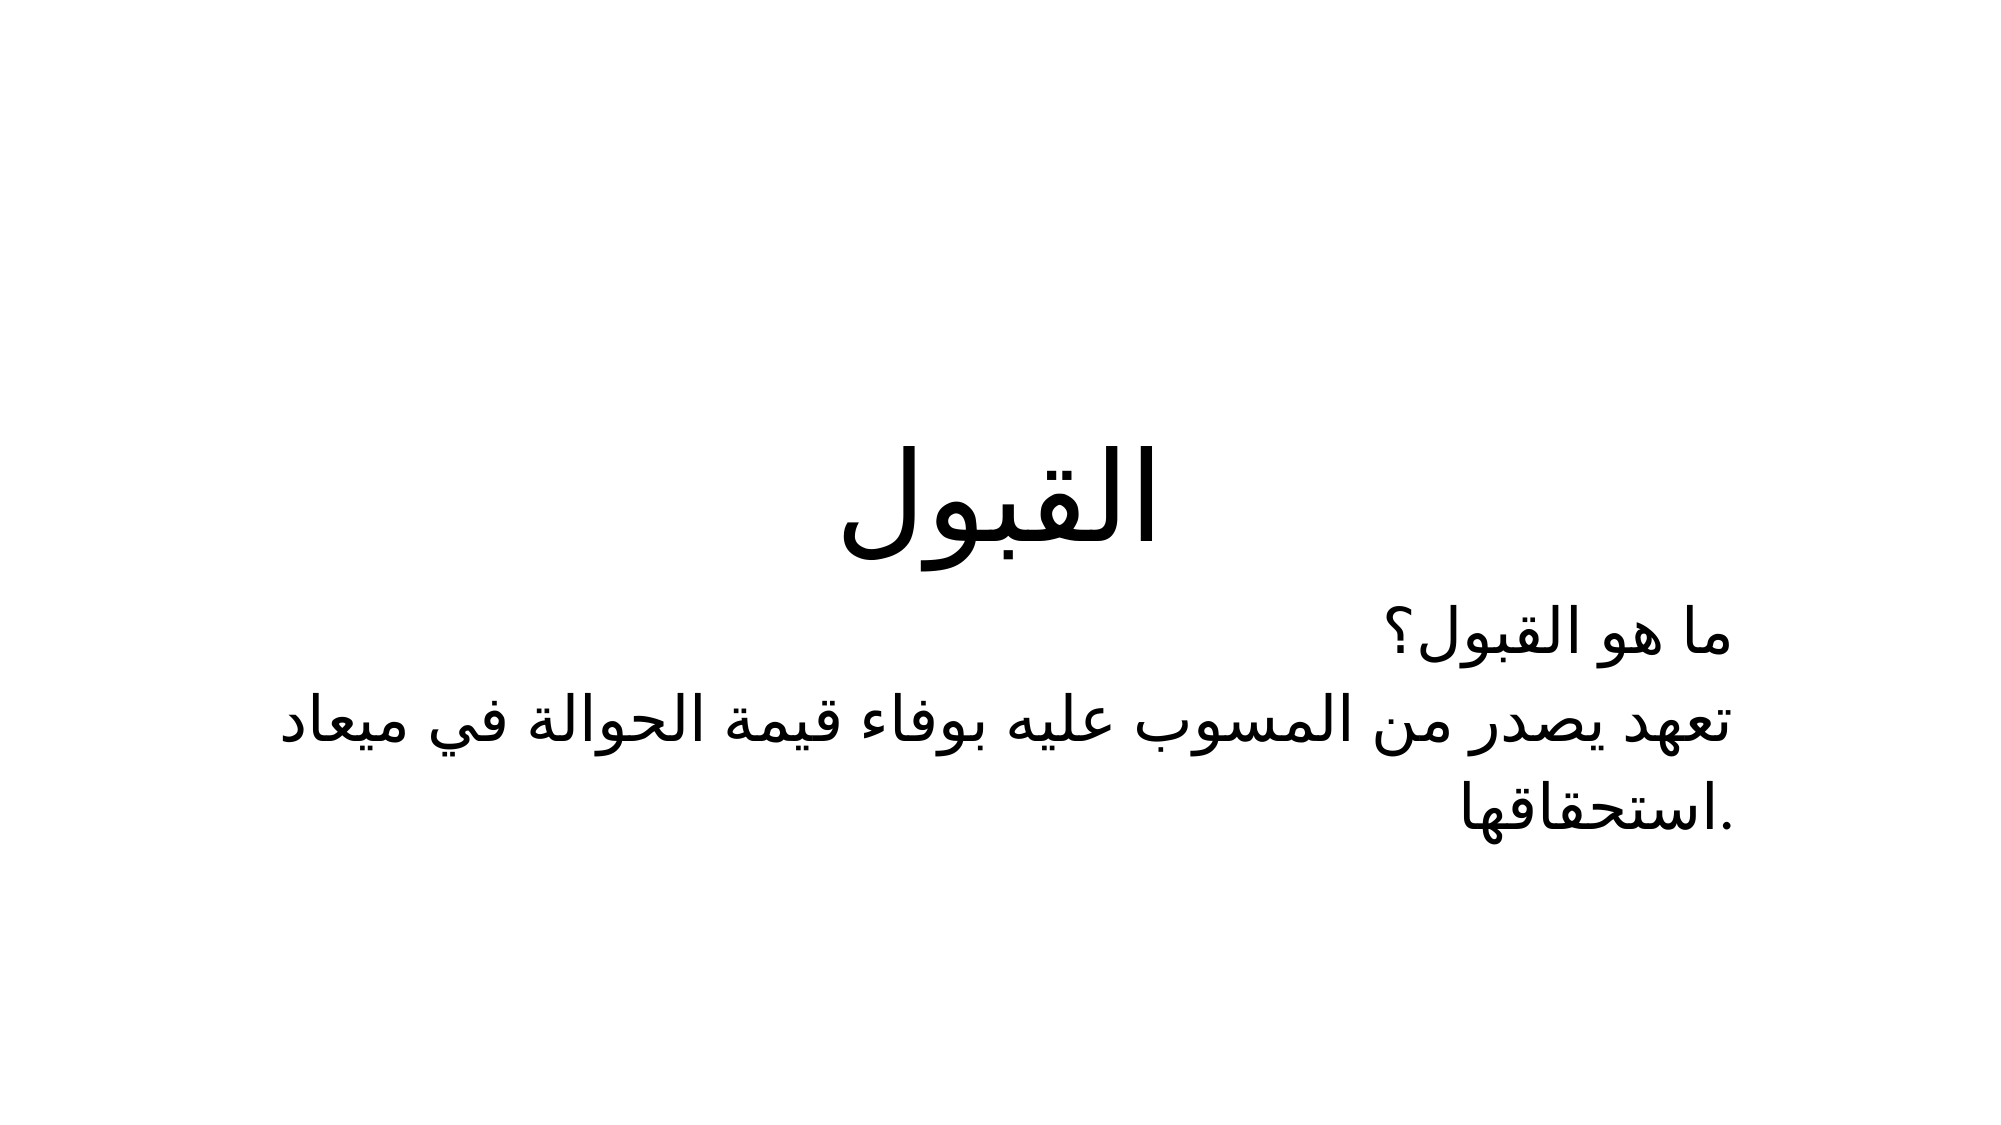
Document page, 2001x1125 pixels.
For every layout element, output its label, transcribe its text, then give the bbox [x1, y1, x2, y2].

title القبول [249, 184, 1750, 576]
subtitle ما هو القبول؟ تعهد يصدر من المسوب عليه بوفاء قيمة الحوالة في ميعاد استحقاقها. [249, 590, 1750, 863]
